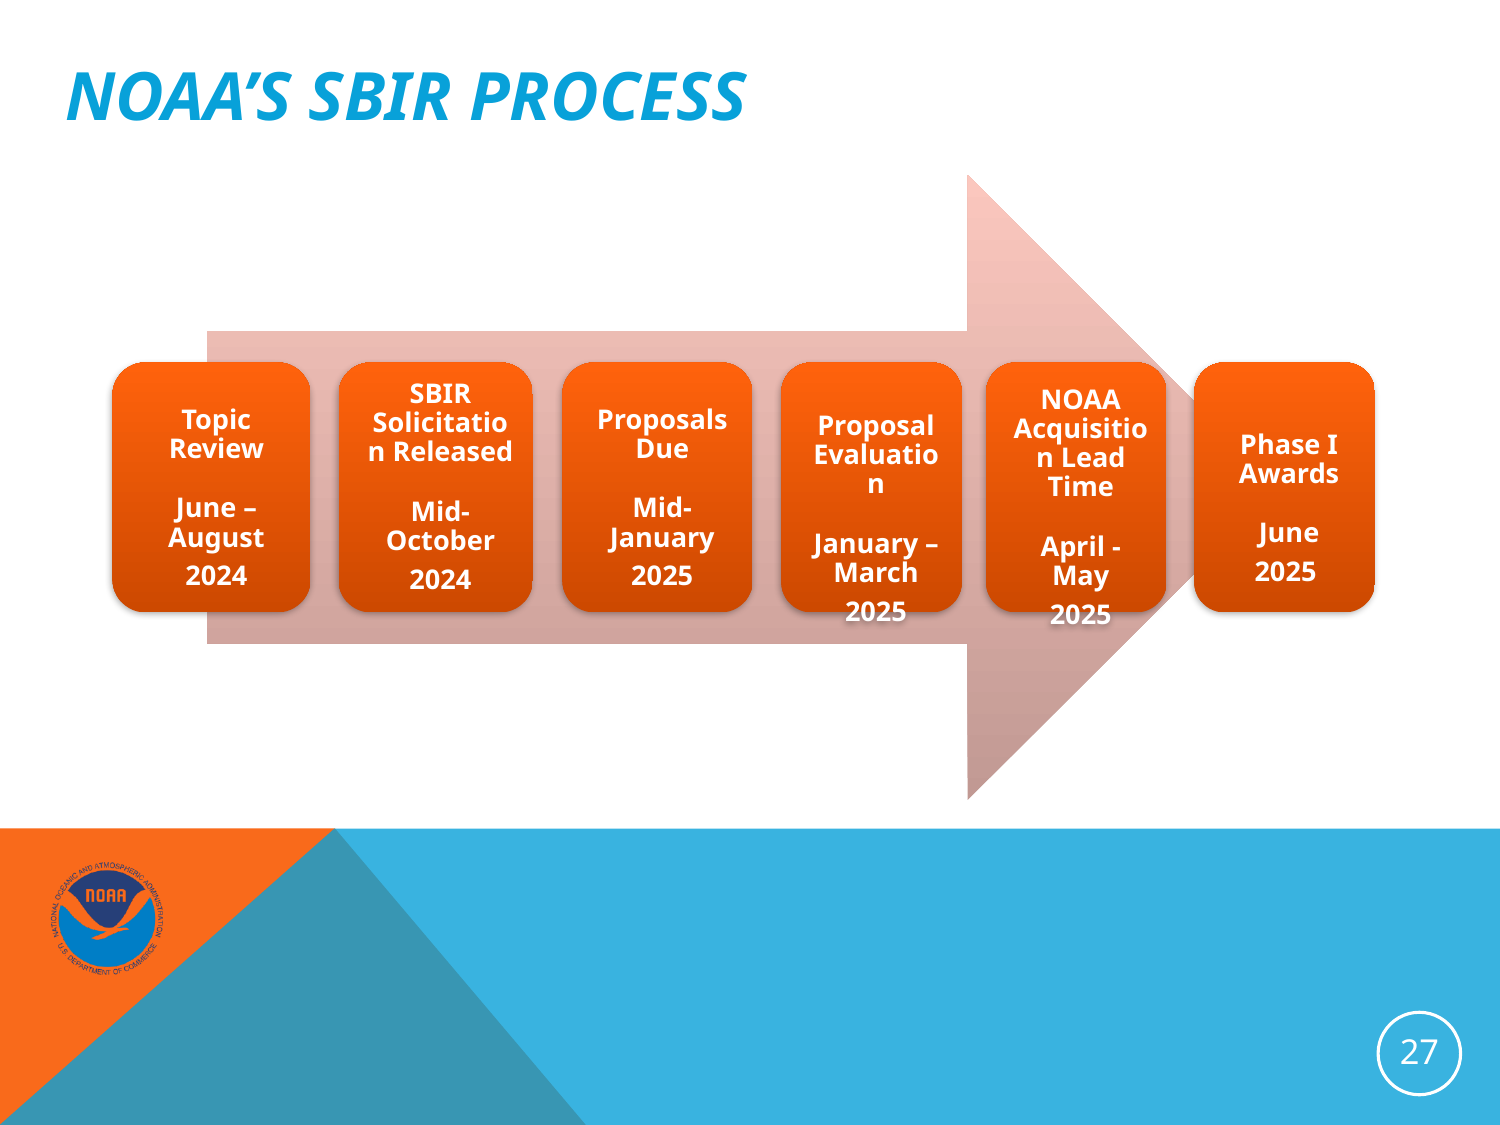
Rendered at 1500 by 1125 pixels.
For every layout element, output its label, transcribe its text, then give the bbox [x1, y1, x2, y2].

title NOAA’s SBIR PROCESS [50, 37, 788, 150]
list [112, 174, 1376, 801]
slide_number 27 [1376, 1010, 1463, 1097]
picture [49, 862, 163, 976]
